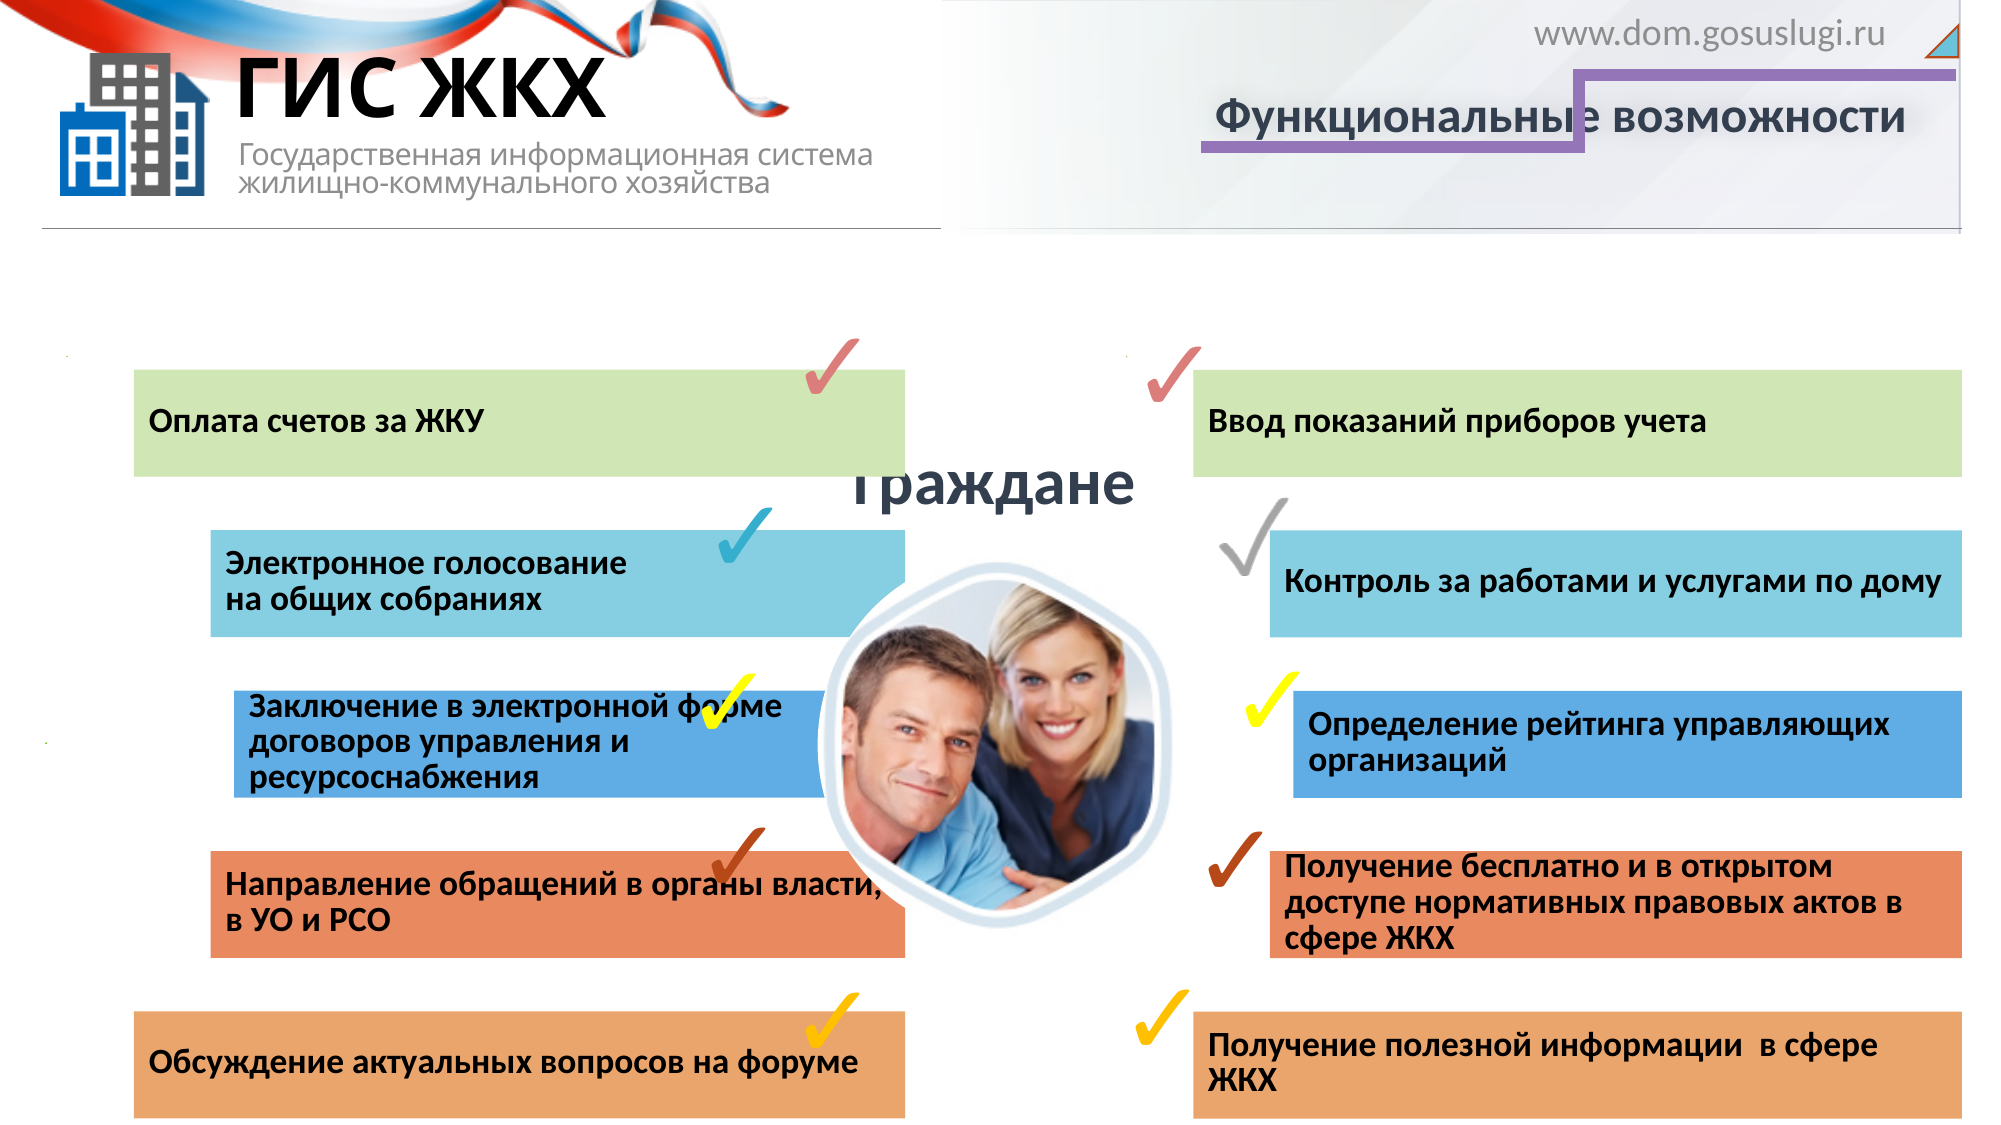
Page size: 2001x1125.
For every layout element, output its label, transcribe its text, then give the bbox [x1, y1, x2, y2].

picture [817, 442, 1356, 936]
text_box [1201, 75, 1956, 148]
picture [0, 0, 791, 237]
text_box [41, 269, 906, 1125]
text_box Государственная информационная система жилищно-коммунального хозяйства [791, 136, 940, 208]
picture [941, 0, 1961, 228]
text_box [1100, 269, 1962, 1125]
text_box ГИС ЖКХ [791, 98, 797, 142]
text_box Граждане [906, 449, 1100, 554]
picture [941, 229, 1961, 234]
